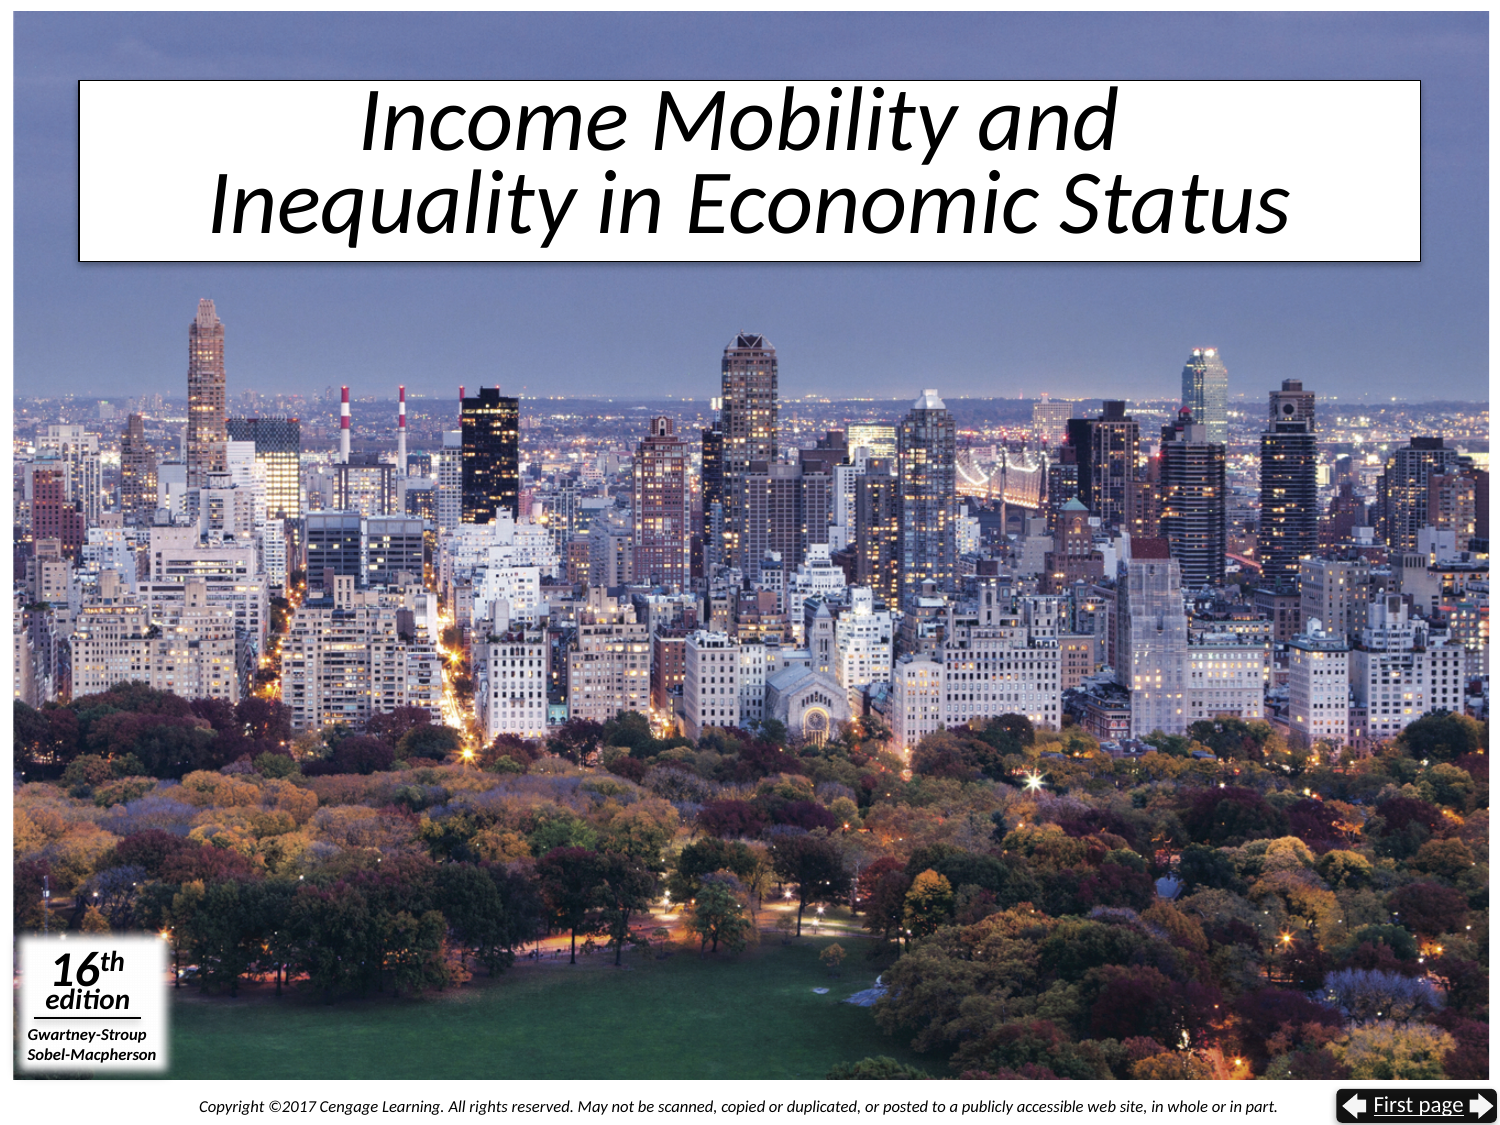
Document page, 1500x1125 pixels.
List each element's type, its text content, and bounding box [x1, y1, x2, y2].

picture [12, 11, 1490, 1080]
title Income Mobility and Inequality in Economic Status [112, 61, 1388, 276]
